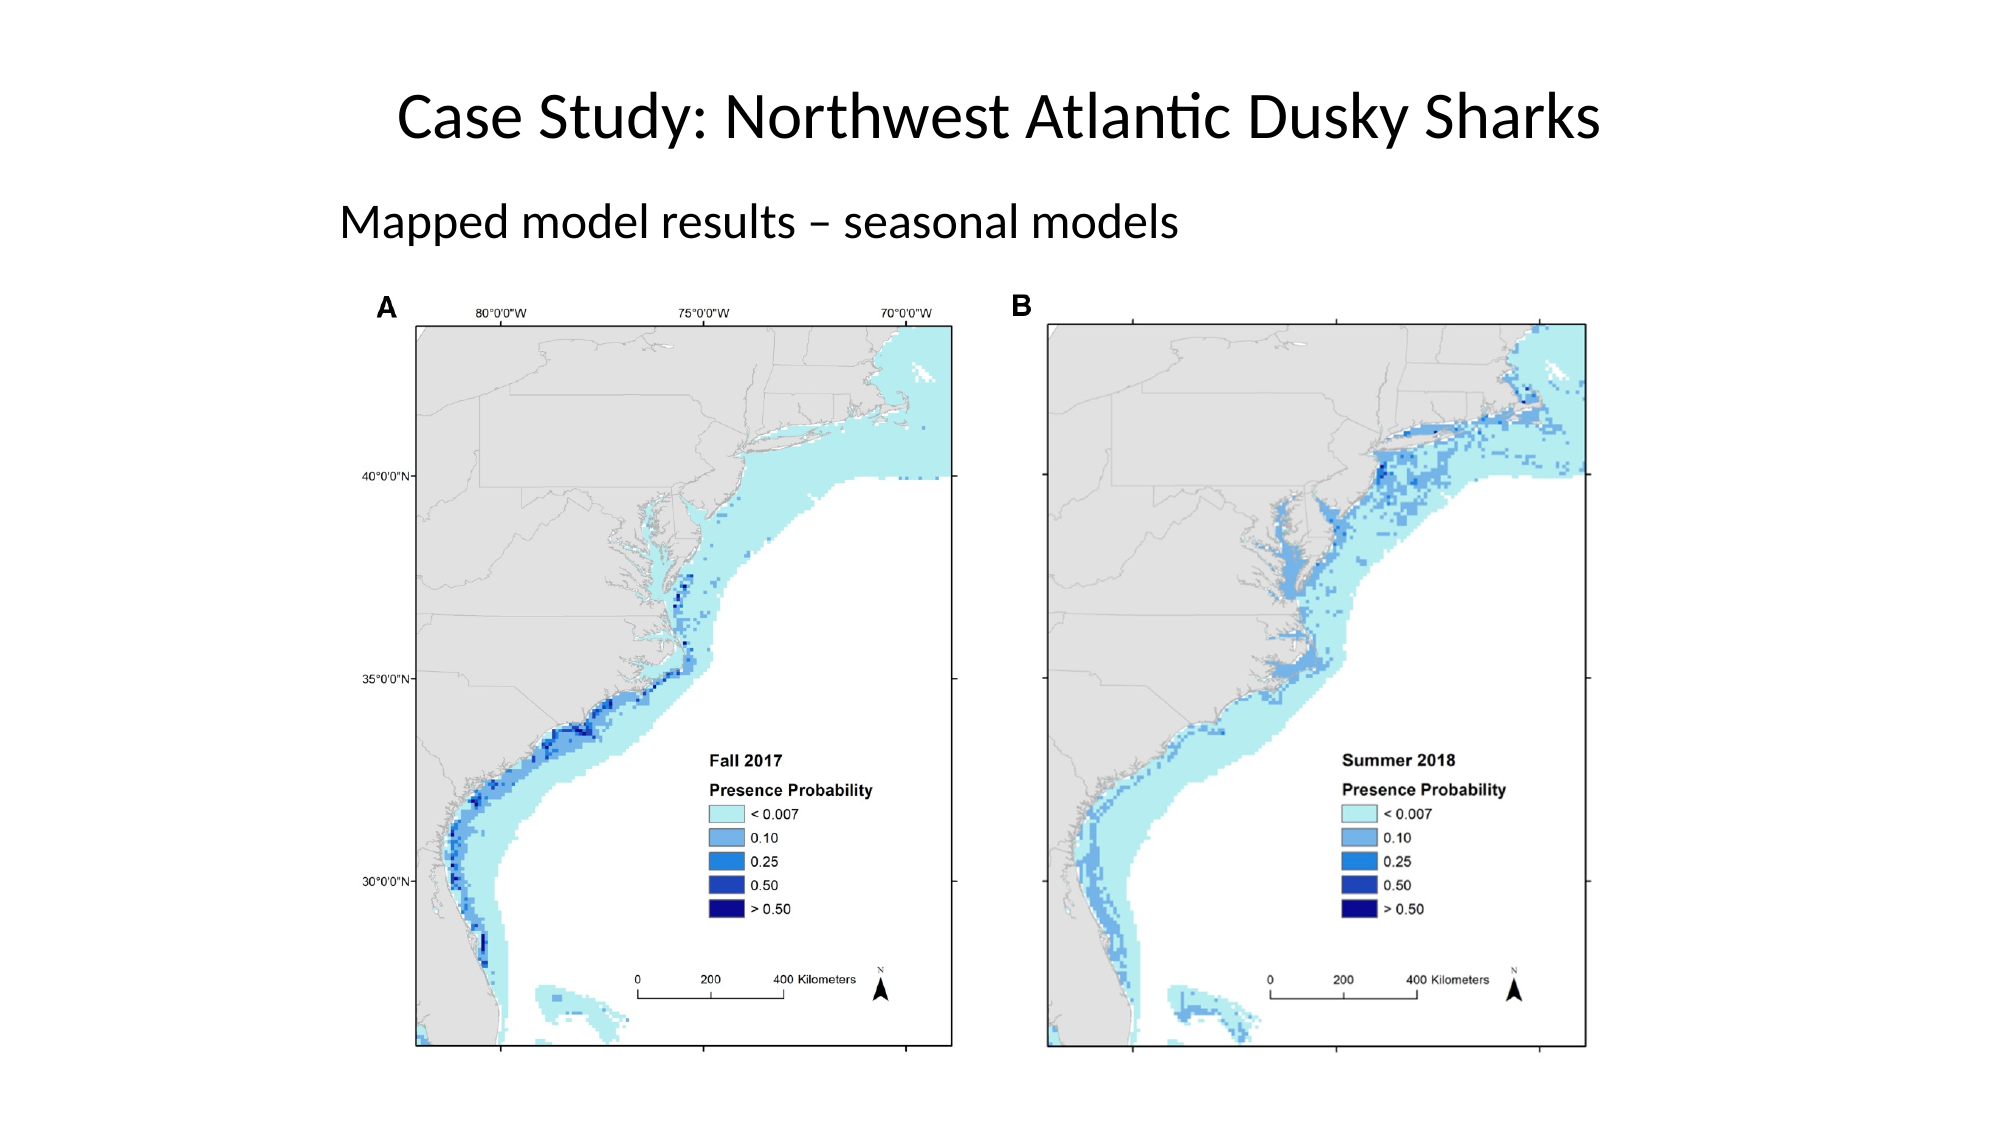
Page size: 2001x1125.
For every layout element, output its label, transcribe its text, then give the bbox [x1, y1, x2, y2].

text_box Case Study: Northwest Atlantic Dusky Sharks [382, 64, 1618, 159]
picture [352, 278, 1607, 1090]
text_box Mapped model results – seasonal models [324, 181, 1195, 257]
